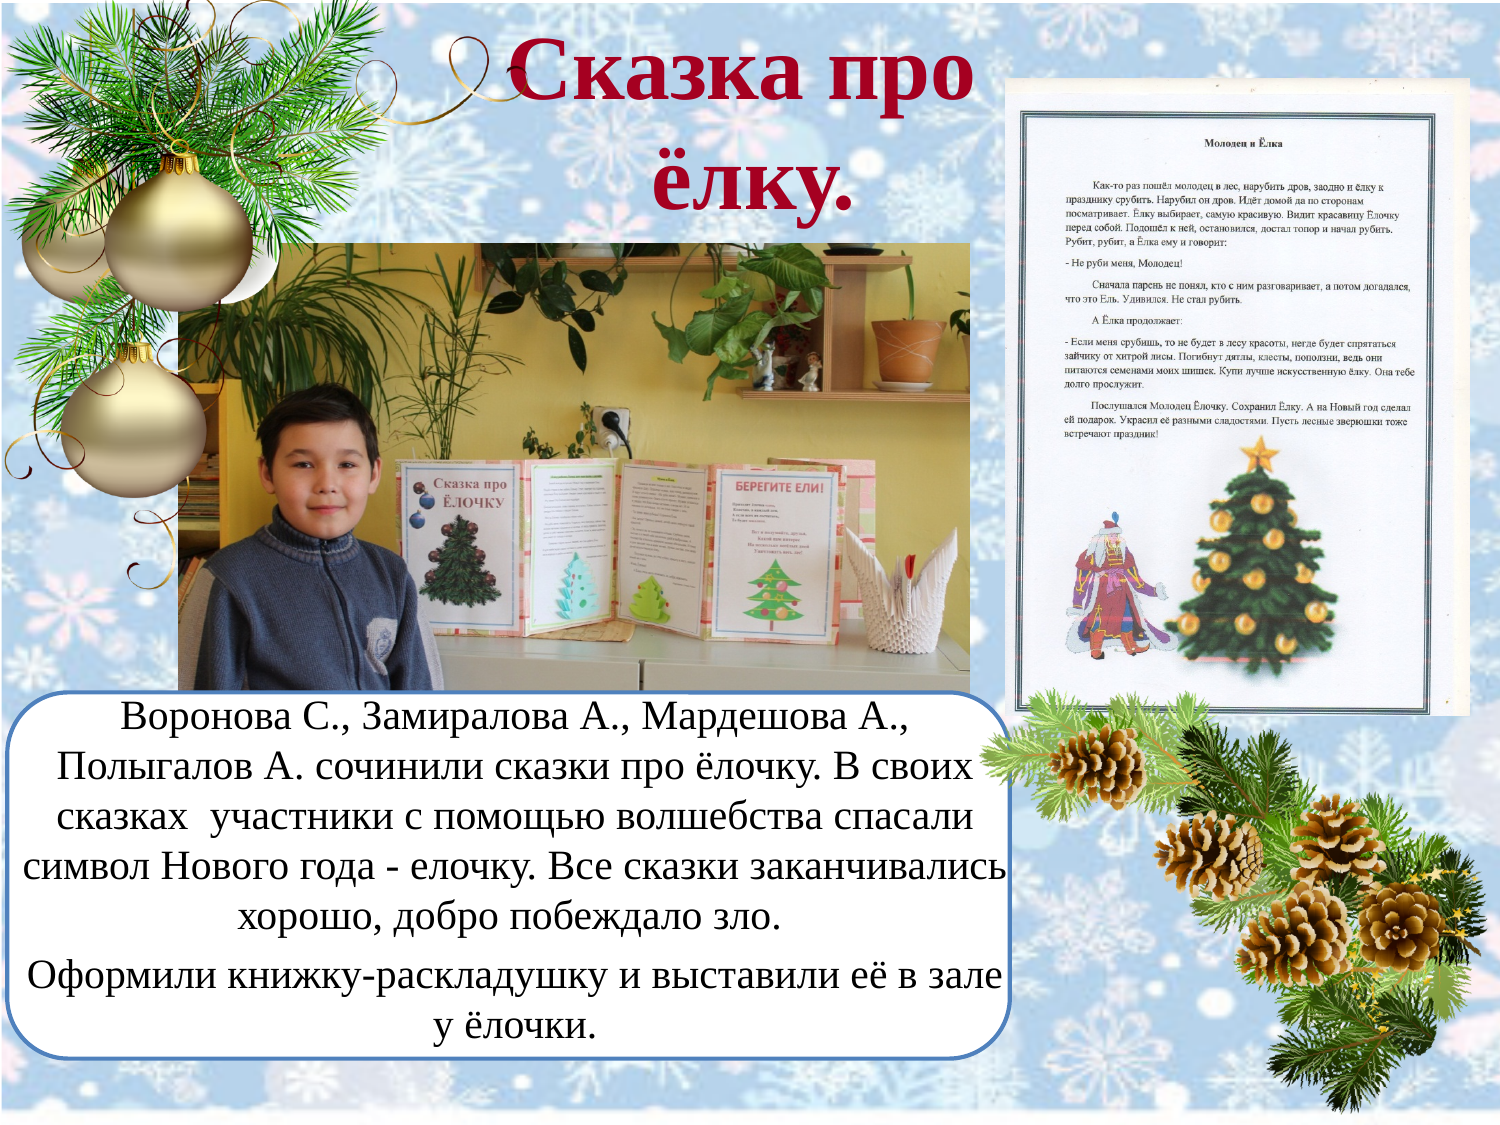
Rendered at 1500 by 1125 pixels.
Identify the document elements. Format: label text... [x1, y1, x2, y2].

list Воронова С., Замиралова А., Мардешова А., Полыгалов А. сочинили сказки про ёлочку. В своих сказках участники с помощью волшебства спасали символ Нового года - елочку. Все сказки заканчивались хорошо, добро побеждало зло. Оформили книжку-раскладушку и выставили её в зале у ёлочки. [3, 680, 185, 1012]
picture [0, 0, 1500, 1125]
text_box [6, 1012, 185, 1061]
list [178, 243, 971, 772]
